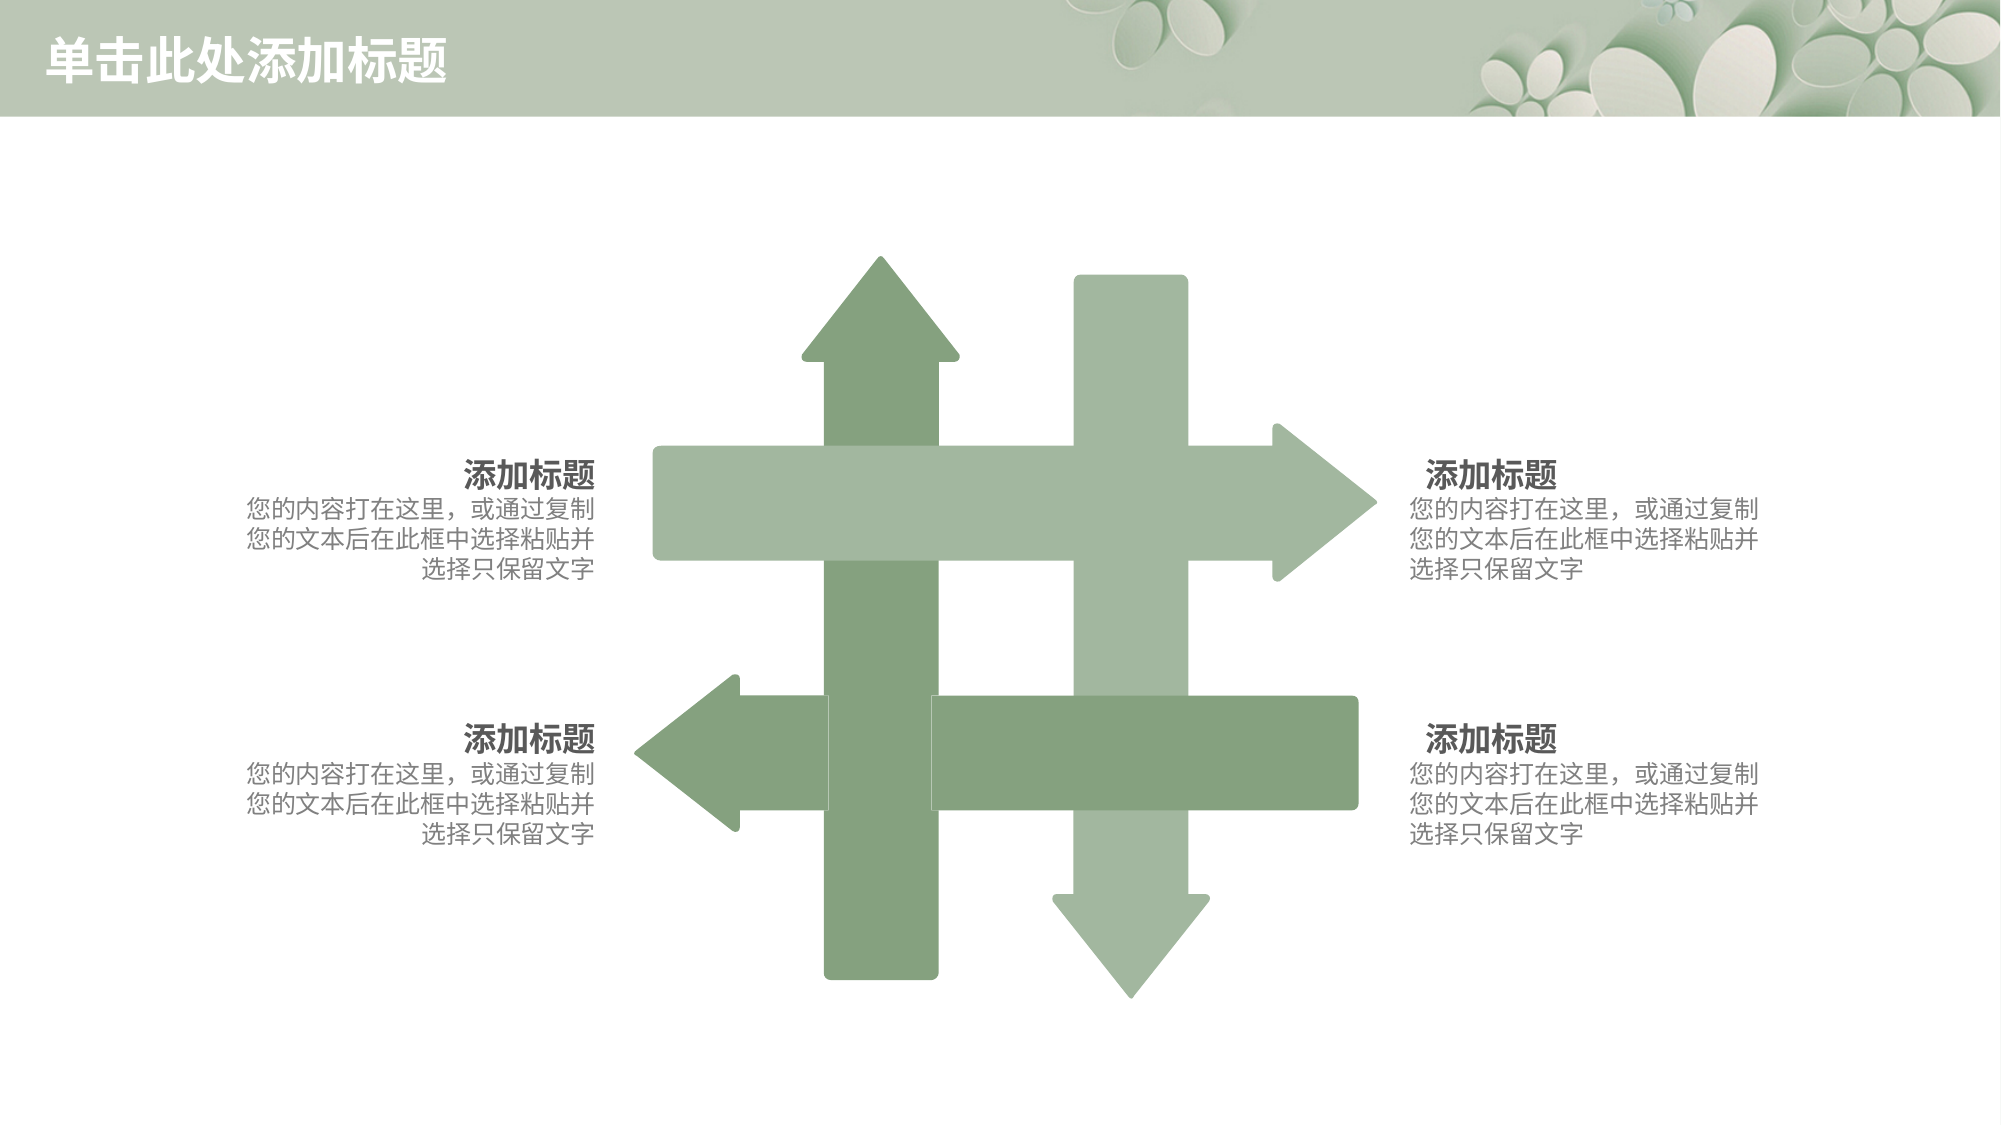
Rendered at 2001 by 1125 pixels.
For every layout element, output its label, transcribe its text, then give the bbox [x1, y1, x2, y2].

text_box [652, 422, 1051, 583]
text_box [1212, 422, 1379, 583]
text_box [633, 673, 1359, 834]
text_box 添加标题 您的内容打在这里，或通过复制您的文本后在此框中选择粘贴并选择只保留文字 [1399, 673, 1780, 854]
text_box 添加标题 您的内容打在这里，或通过复制您的文本后在此框中选择粘贴并选择只保留文字 [226, 673, 606, 854]
title 单击此处添加标题 [29, 27, 1755, 99]
picture [0, 0, 2001, 1125]
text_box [1051, 834, 1212, 1000]
text_box 添加标题 您的内容打在这里，或通过复制您的文本后在此框中选择粘贴并选择只保留文字 [226, 409, 606, 589]
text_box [800, 583, 961, 673]
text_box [800, 255, 961, 422]
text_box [800, 834, 961, 981]
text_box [1051, 274, 1212, 673]
text_box 添加标题 您的内容打在这里，或通过复制您的文本后在此框中选择粘贴并选择只保留文字 [1399, 409, 1780, 589]
